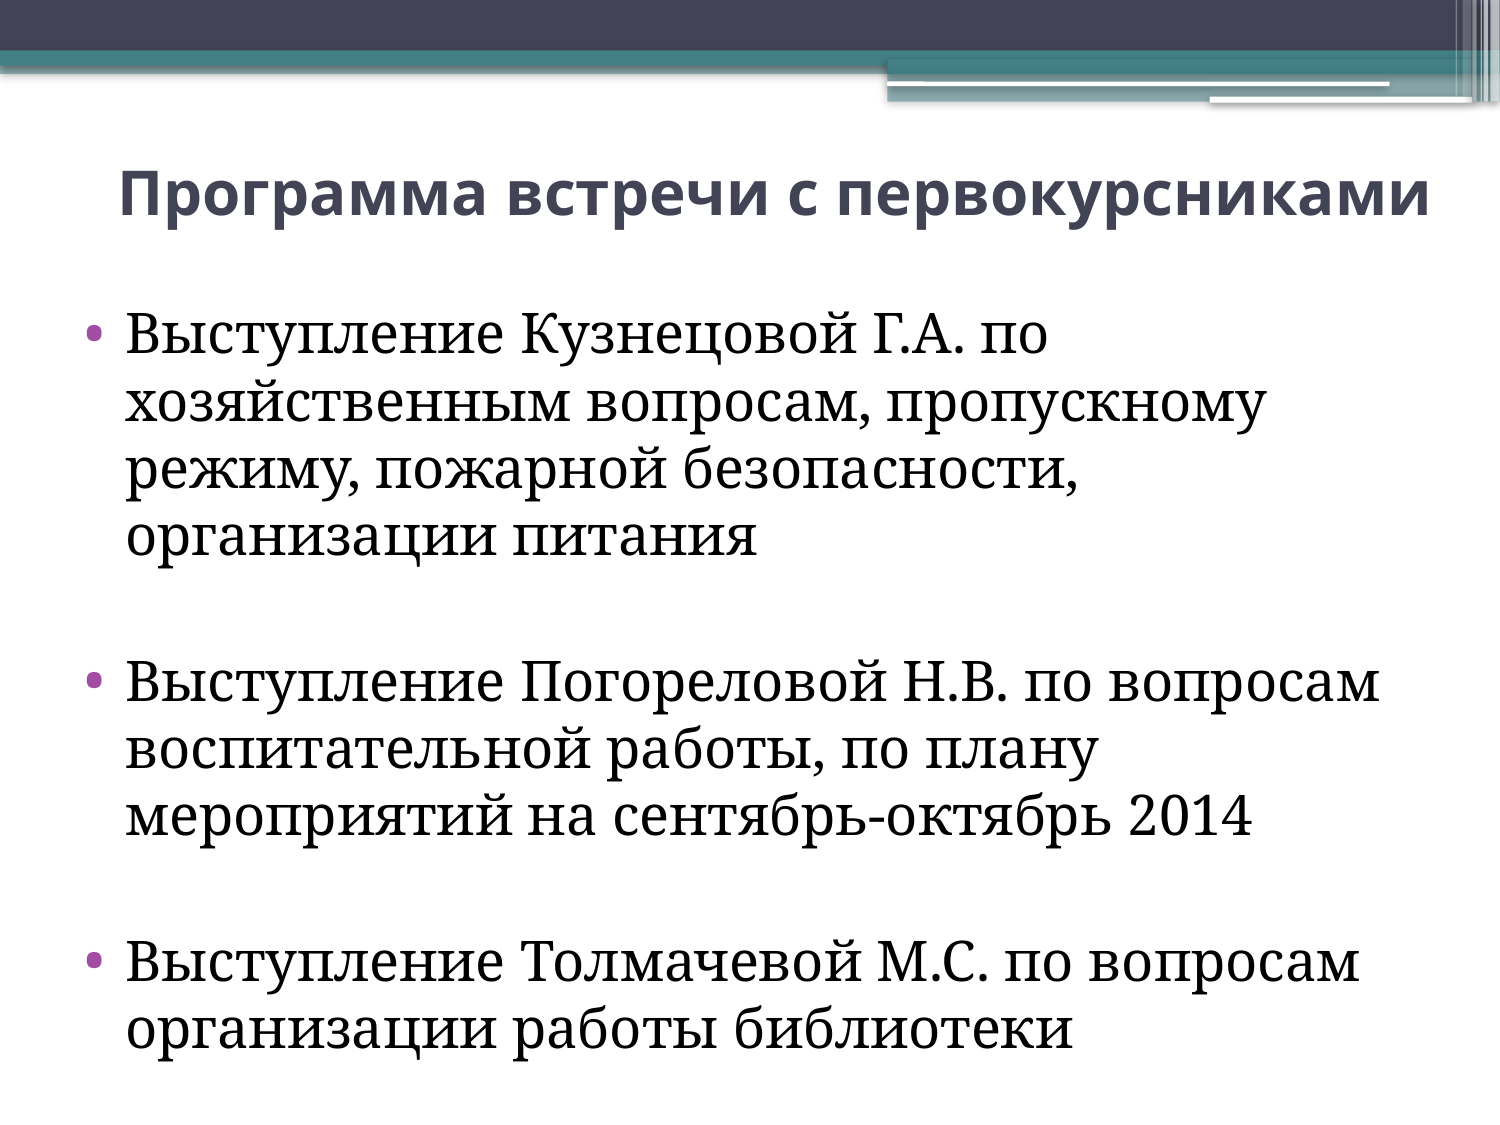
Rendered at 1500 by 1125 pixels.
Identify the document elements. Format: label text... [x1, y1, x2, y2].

list Выступление Кузнецовой Г.А. по хозяйственным вопросам, пропускному режиму, пожарной безопасности, организации питания Выступление Погореловой Н.В. по вопросам воспитательной работы, по плану мероприятий на сентябрь-октябрь 2014 Выступление Толмачевой М.С. по вопросам организации работы библиотеки [53, 290, 1447, 1079]
title Программа встречи с первокурсниками [100, 113, 1451, 268]
